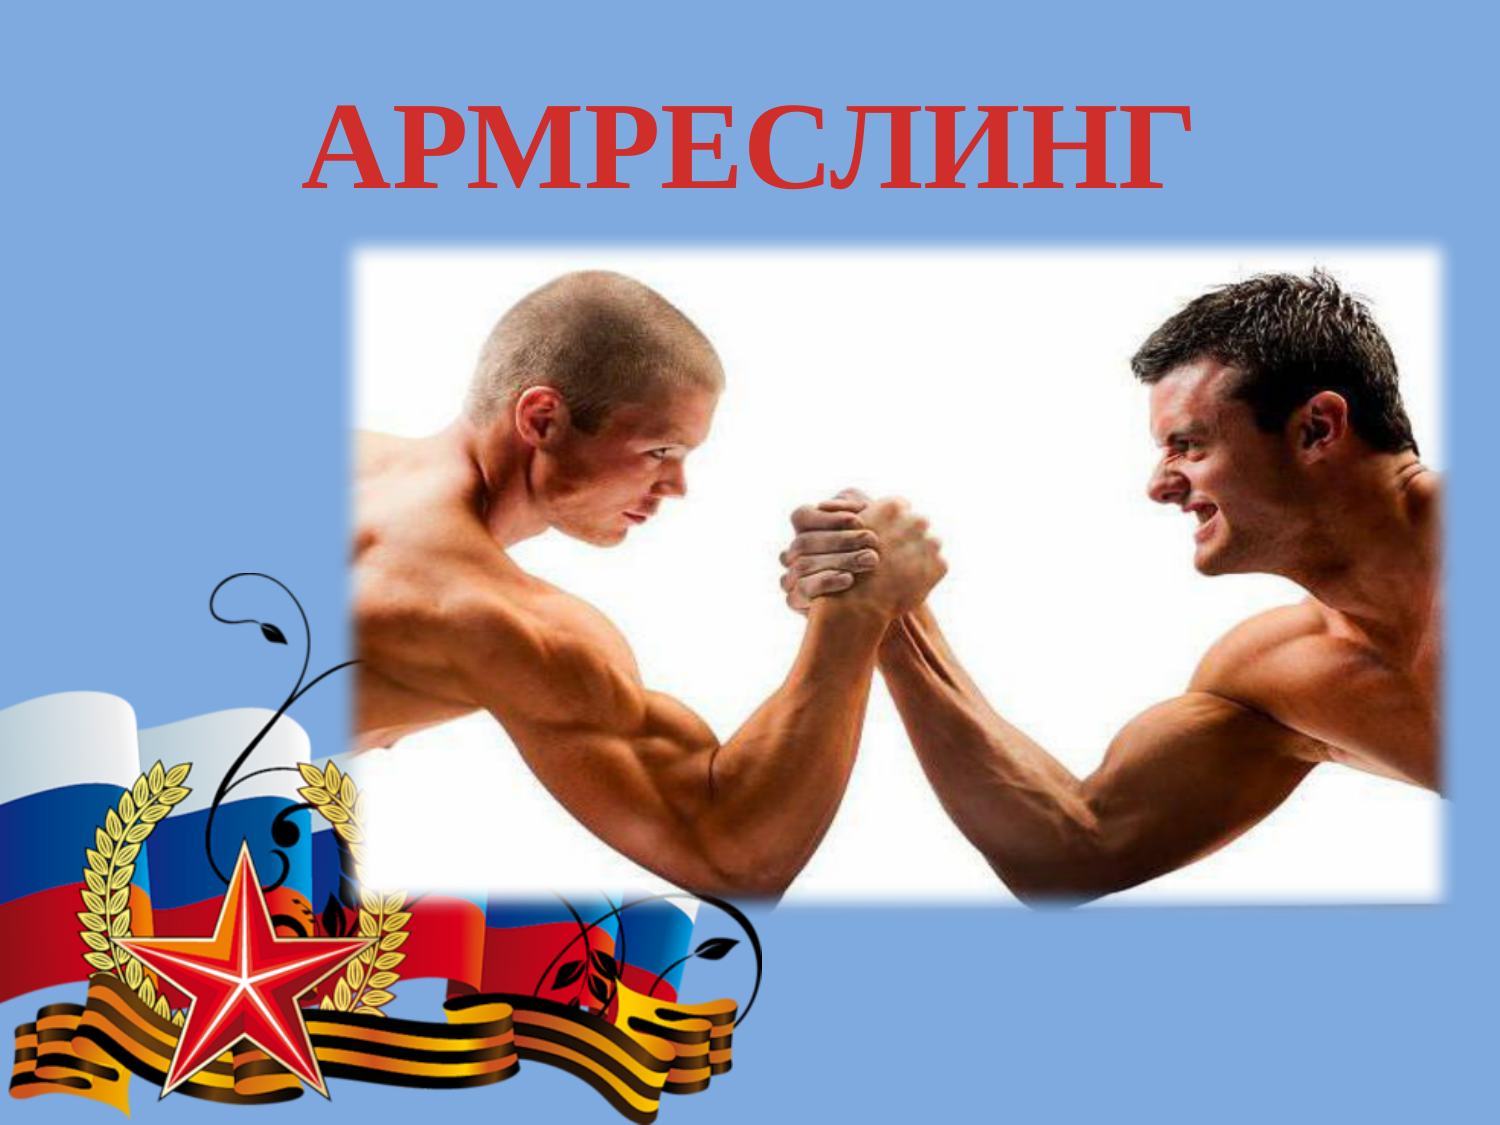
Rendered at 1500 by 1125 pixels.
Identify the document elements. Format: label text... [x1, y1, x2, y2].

title АРМРЕСЛИНГ [75, 45, 1425, 233]
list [336, 231, 1459, 920]
picture [0, 573, 762, 1125]
